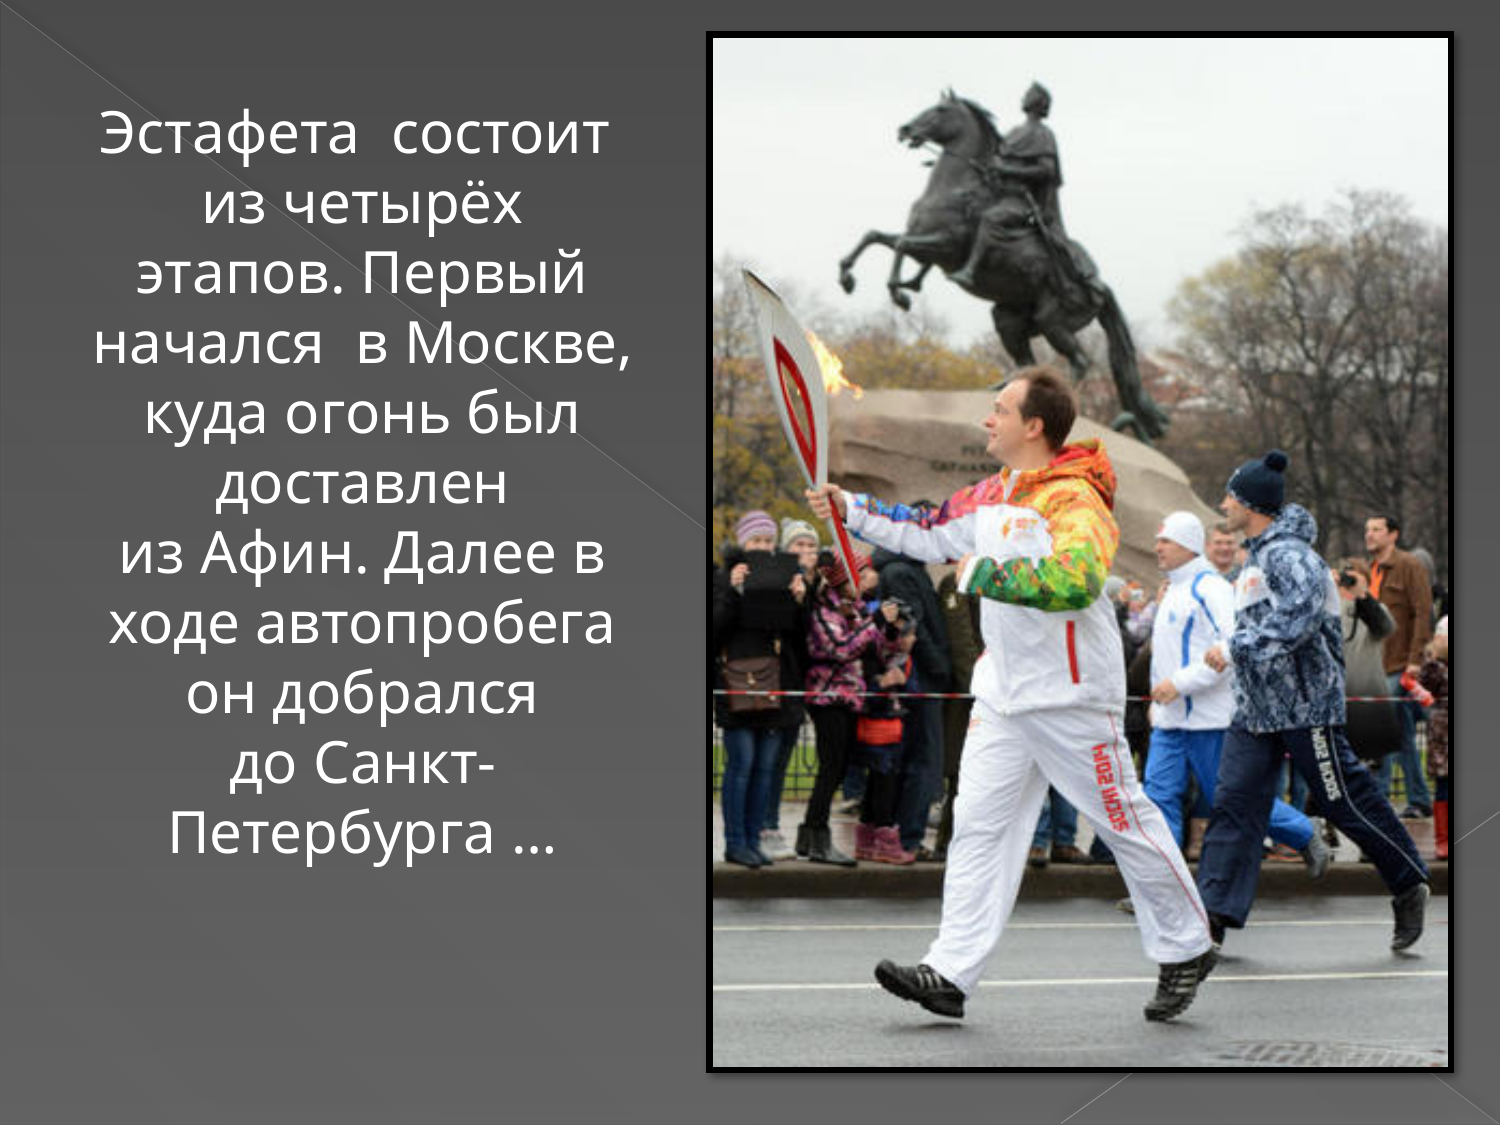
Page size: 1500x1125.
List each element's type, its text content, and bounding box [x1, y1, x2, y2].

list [712, 37, 1449, 1068]
text_box Эстафета состоит из четырёх этапов. Первый начался в Москве, куда огонь был доставлен из Афин. Далее в ходе автопробега он добрался до Санкт-Петербурга … [75, 87, 650, 873]
